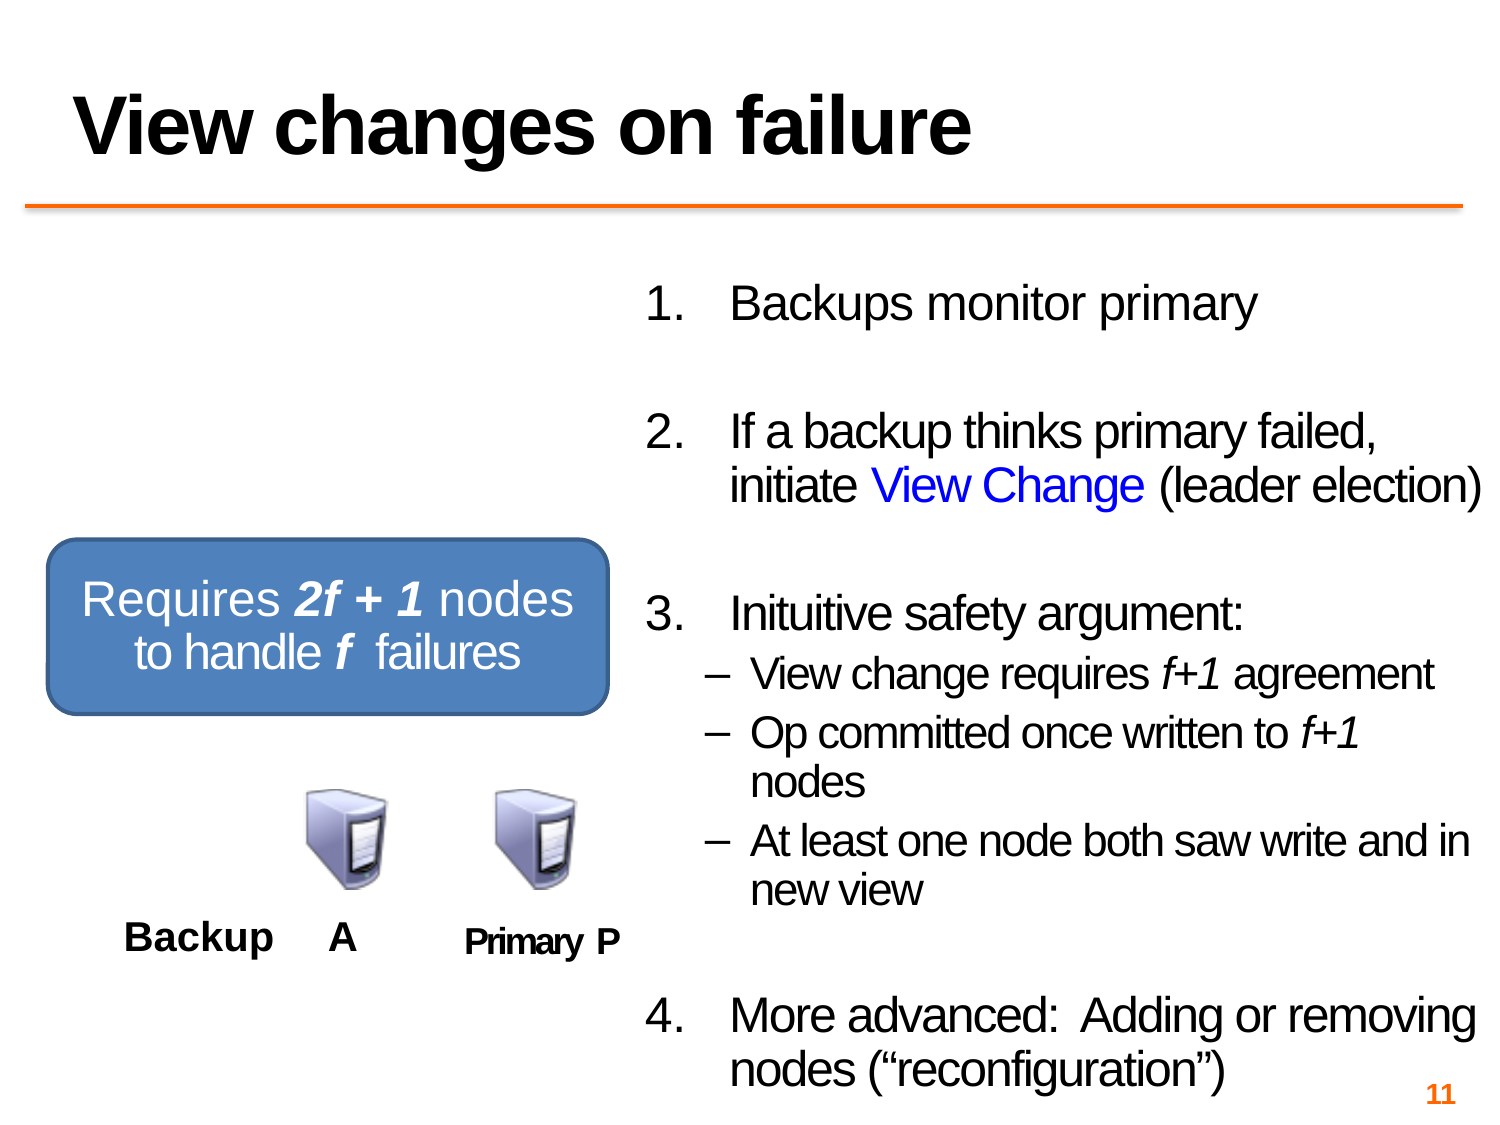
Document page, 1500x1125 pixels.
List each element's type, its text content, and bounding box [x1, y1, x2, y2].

picture [296, 789, 397, 890]
picture [390, 562, 492, 663]
text_box Requires 2f + 1 nodes to handle f failures [45, 537, 610, 717]
text_box A [308, 909, 378, 960]
title View changes on failure [57, 2, 1463, 178]
text_box Backups monitor primary If a backup thinks primary failed, initiate View Change (leader election) Inituitive safety argument: View change requires f+1 agreement Op committed once written to f+1 nodes At least one node both saw write and in new view More advanced: Adding or removing nodes (“reconfiguration”) [629, 269, 1500, 1096]
text_box Backup [110, 909, 288, 960]
slide_number 11 [1112, 1074, 1463, 1110]
picture [485, 789, 586, 890]
text_box Primary P [404, 916, 629, 963]
